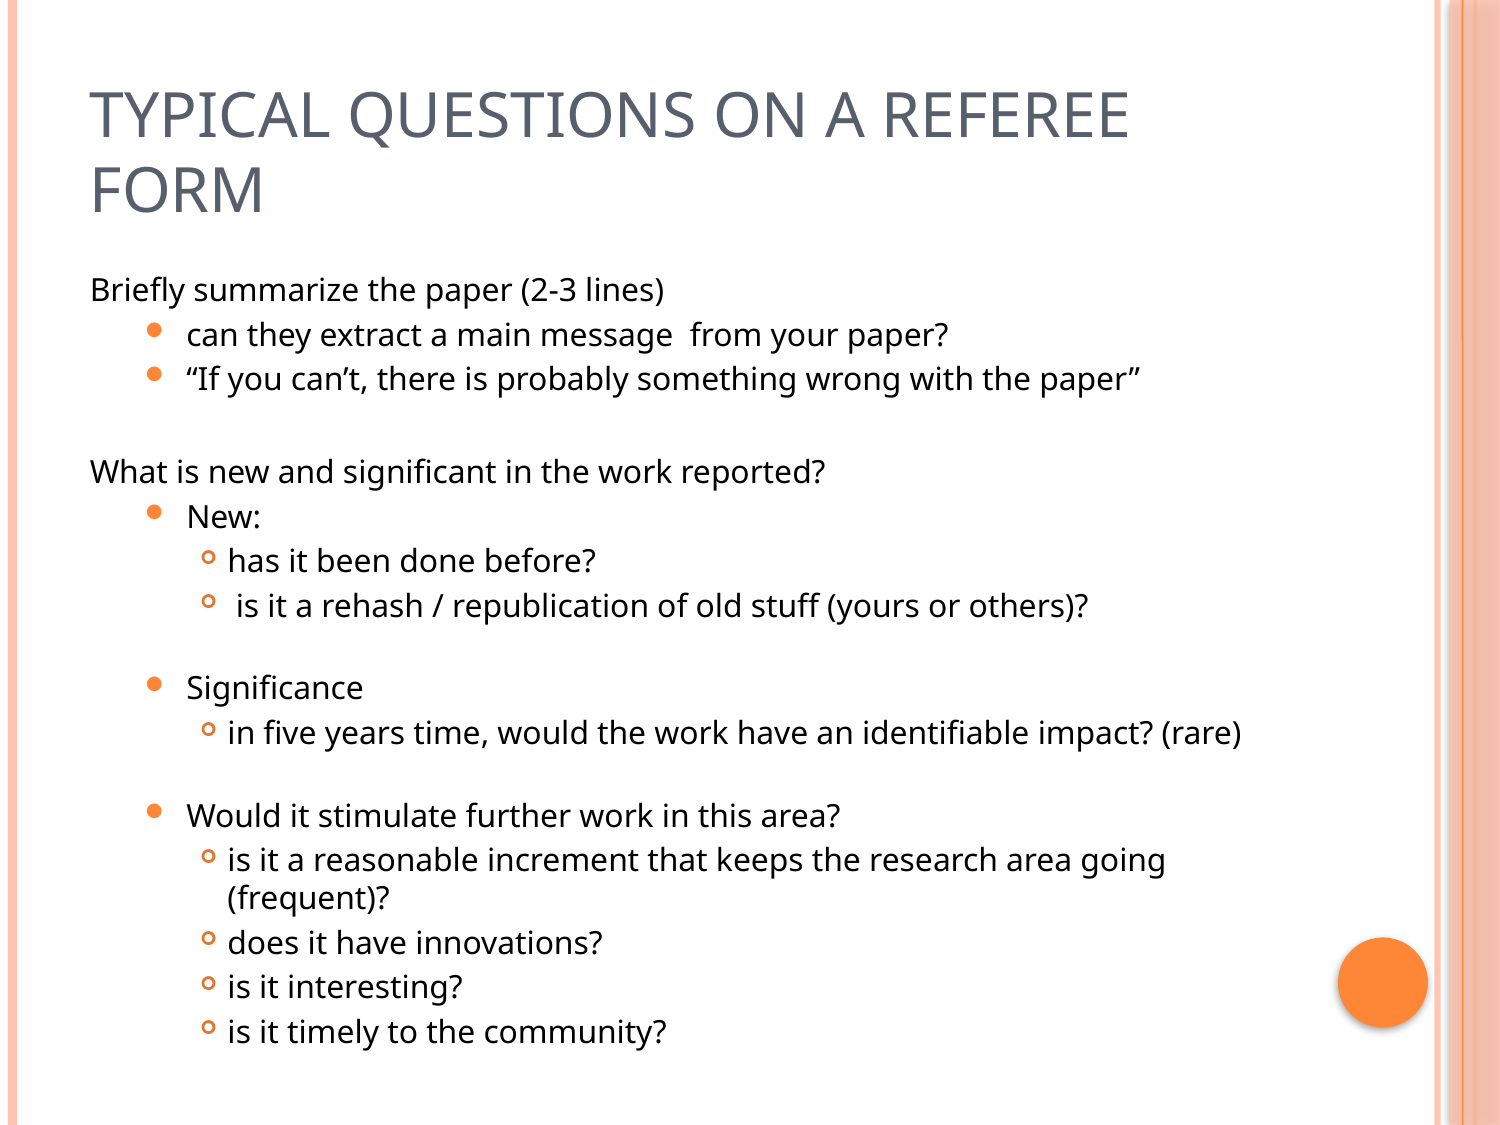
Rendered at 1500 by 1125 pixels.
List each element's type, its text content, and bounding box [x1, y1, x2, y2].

title Typical Questions on a Referee Form [75, 45, 1300, 233]
list Briefly summarize the paper (2-3 lines) can they extract a main message from your paper? “If you can’t, there is probably something wrong with the paper” What is new and significant in the work reported? New: has it been done before? is it a rehash / republication of old stuff (yours or others)? Significance in five years time, would the work have an identifiable impact? (rare) Would it stimulate further work in this area? is it a reasonable increment that keeps the research area going (frequent)? does it have innovations? is it interesting? is it timely to the community? [75, 262, 1300, 1062]
